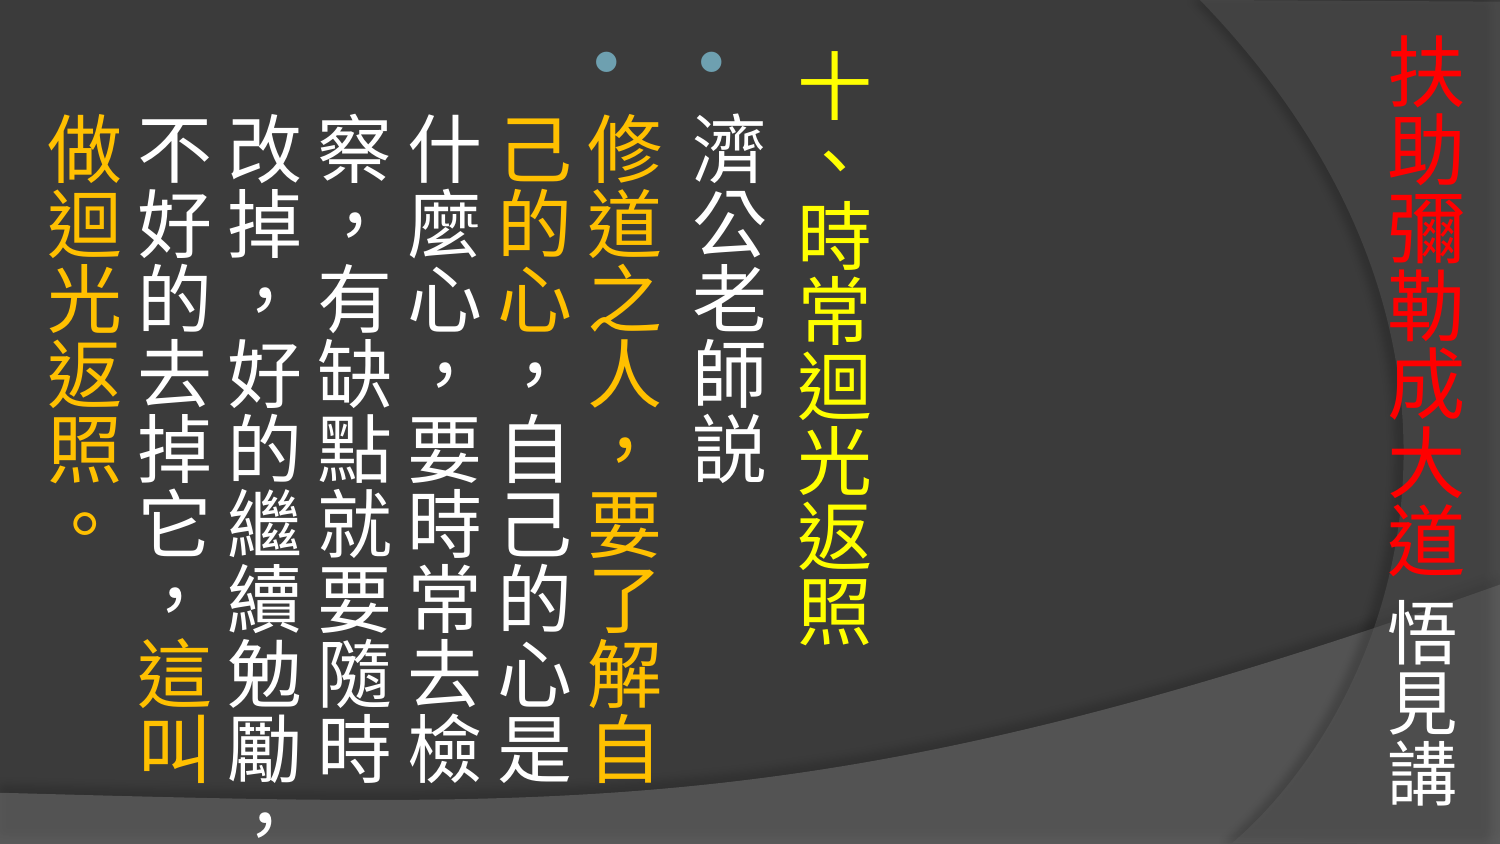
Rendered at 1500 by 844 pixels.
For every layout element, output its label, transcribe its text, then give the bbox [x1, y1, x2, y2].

list 十、時常迴光返照 濟公老師説 修道之人，要了解自己的心，自己的心是什麼心，要時常去檢察，有缺點就要隨時改掉，好的繼續勉勵，不好的去掉它，這叫做迴光返照。 [29, 27, 1365, 820]
title 扶助彌勒成大道 悟見講 [1364, 21, 1483, 820]
